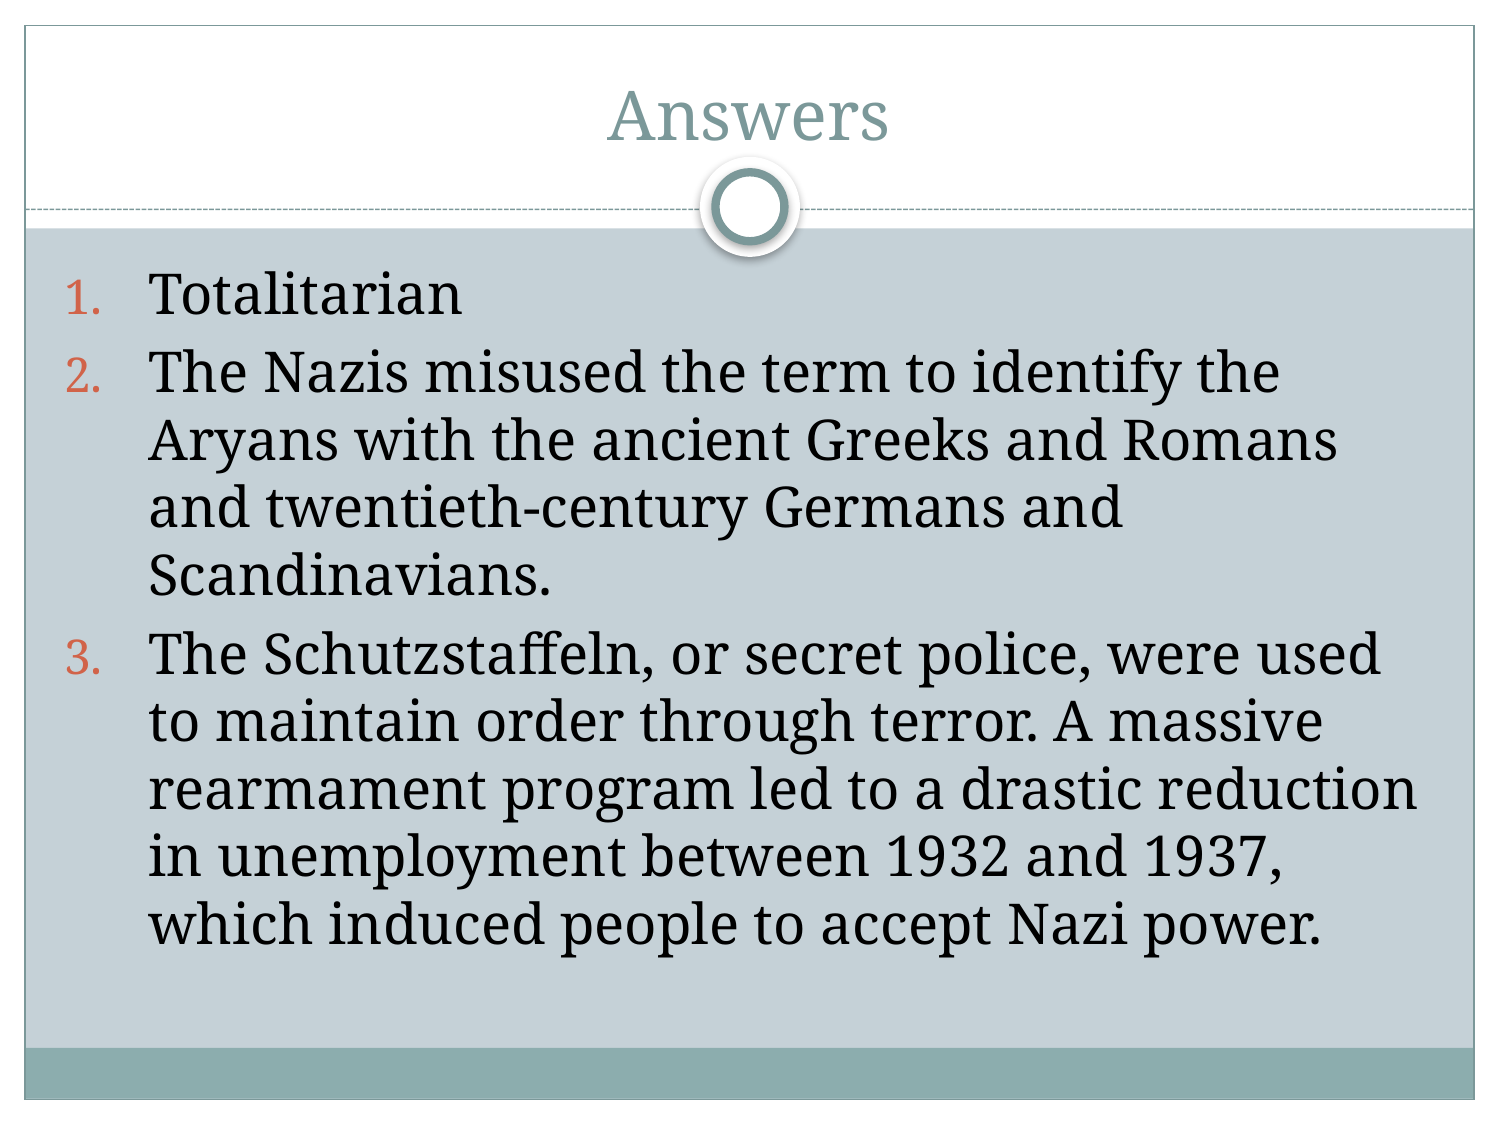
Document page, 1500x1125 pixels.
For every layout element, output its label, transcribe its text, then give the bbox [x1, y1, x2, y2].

list Totalitarian The Nazis misused the term to identify the Aryans with the ancient Greeks and Romans and twentieth-century Germans and Scandinavians. The Schutzstaffeln, or secret police, were used to maintain order through terror. A massive rearmament program led to a drastic reduction in unemployment between 1932 and 1937, which induced people to accept Nazi power. [49, 250, 1445, 1001]
title Answers [49, 37, 1450, 162]
